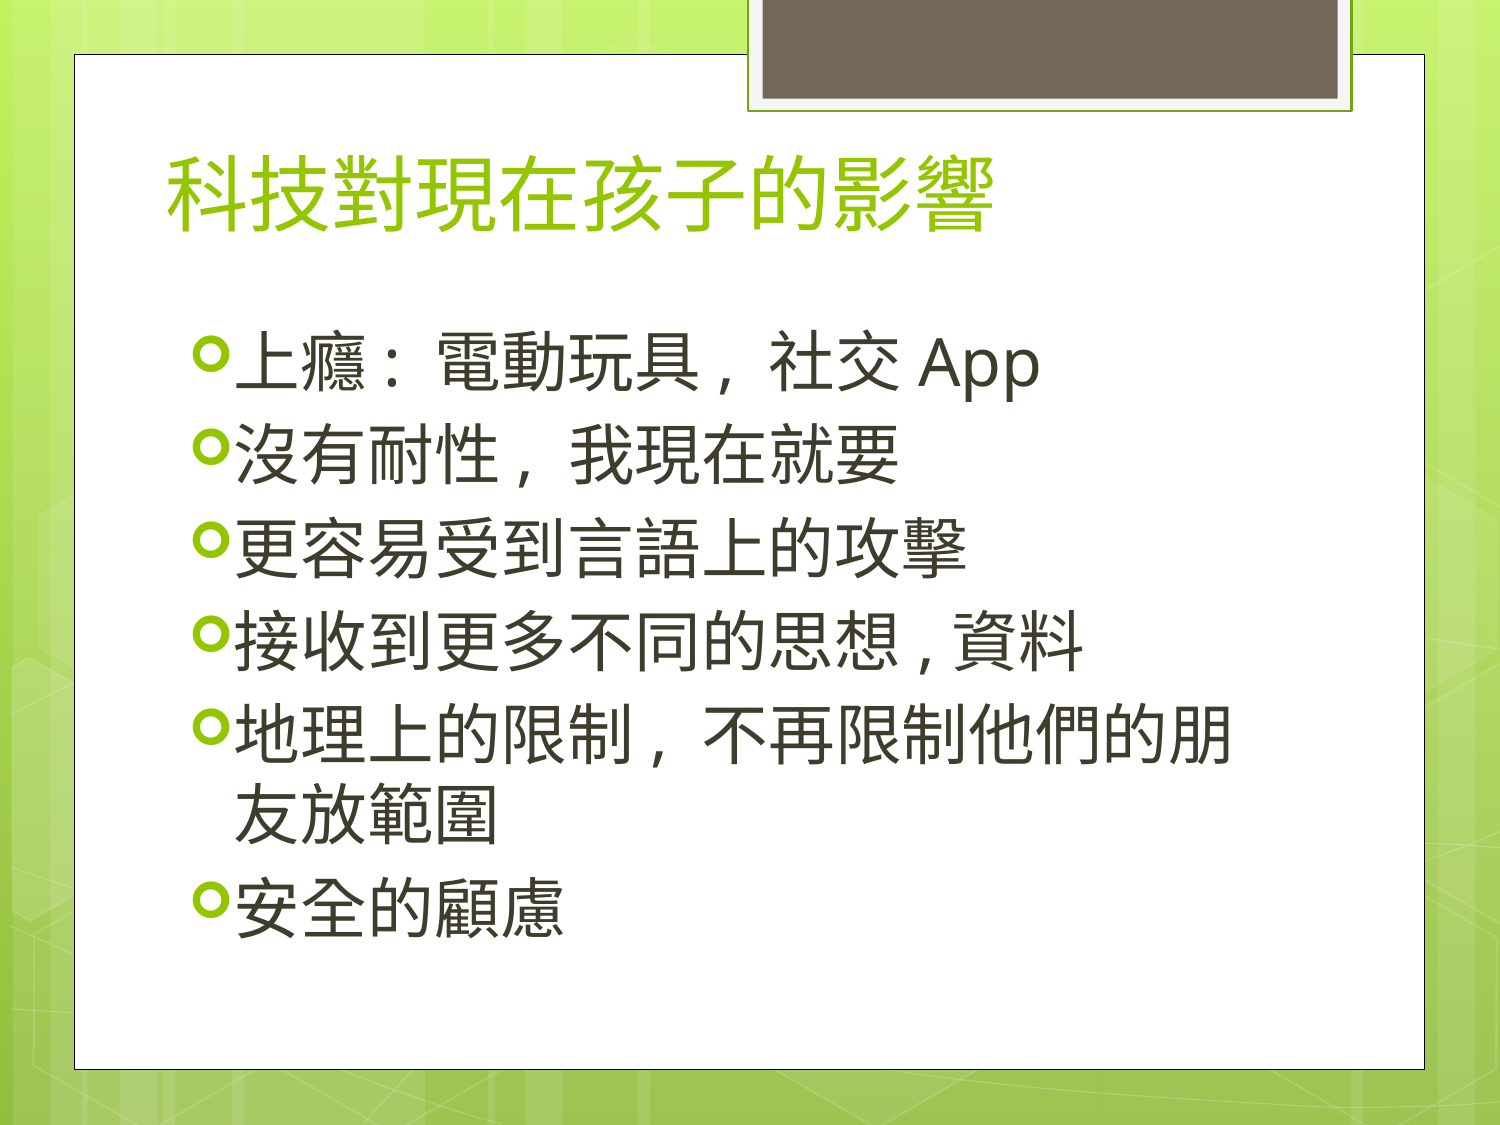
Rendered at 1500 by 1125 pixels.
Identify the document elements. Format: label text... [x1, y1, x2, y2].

title 科技對現在孩子的影響 [150, 62, 1303, 250]
list 上癮: 電動玩具, 社交App 沒有耐性, 我現在就要 更容易受到言語上的攻擊 接收到更多不同的思想,資料 地理上的限制, 不再限制他們的朋友放範圍 安全的顧慮 [162, 312, 1275, 1000]
